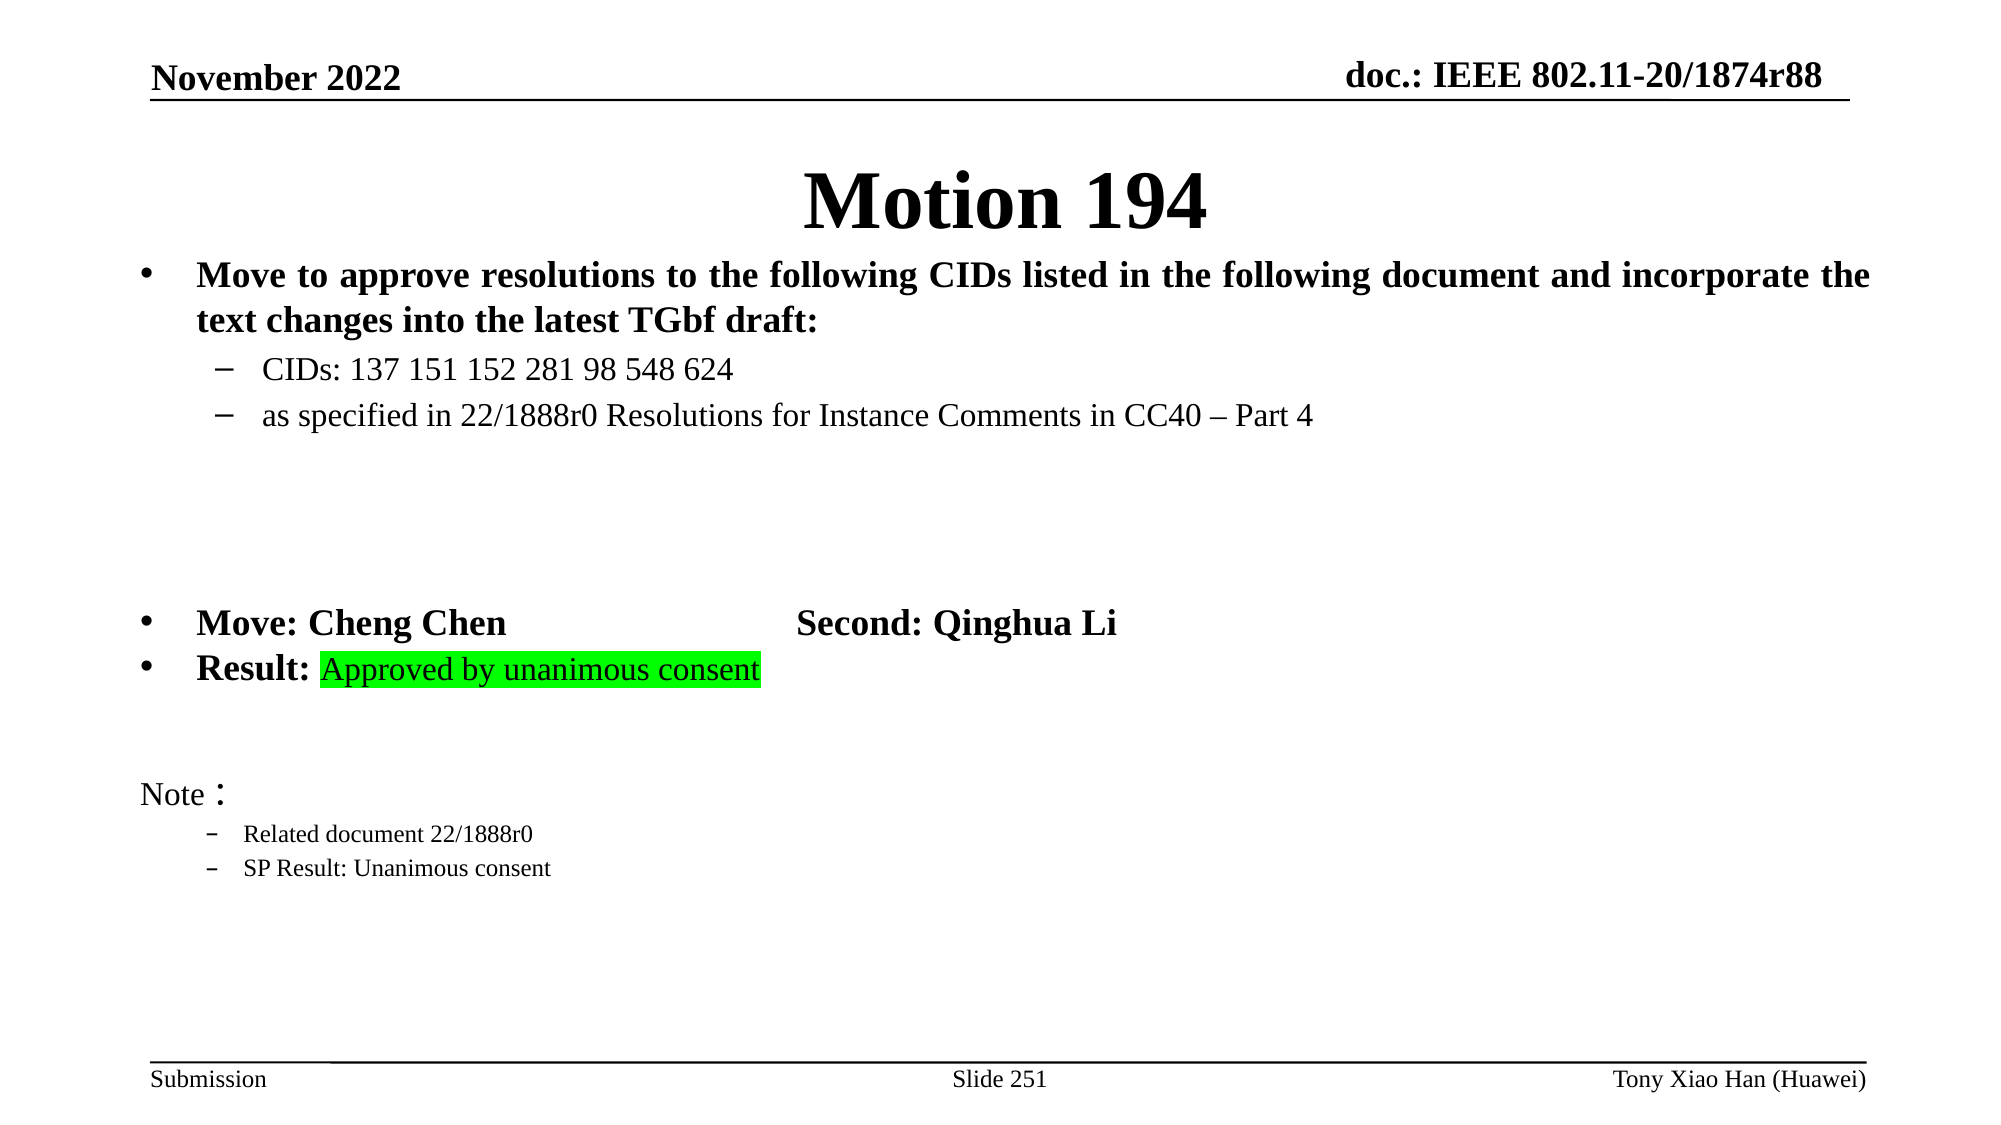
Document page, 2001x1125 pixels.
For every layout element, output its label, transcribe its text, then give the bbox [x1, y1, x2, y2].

text_box Move to approve resolutions to the following CIDs listed in the following document and incorporate the text changes into the latest TGbf draft: CIDs: 137 151 152 281 98 548 624 as specified in 22/1888r0 Resolutions for Instance Comments in CC40 – Part 4 Move: Cheng Chen Second: Qinghua Li Result: Approved by unanimous consent Note： Related document 22/1888r0 SP Result: Unanimous consent [125, 212, 1888, 938]
text_box Motion 194 [368, 137, 1644, 212]
